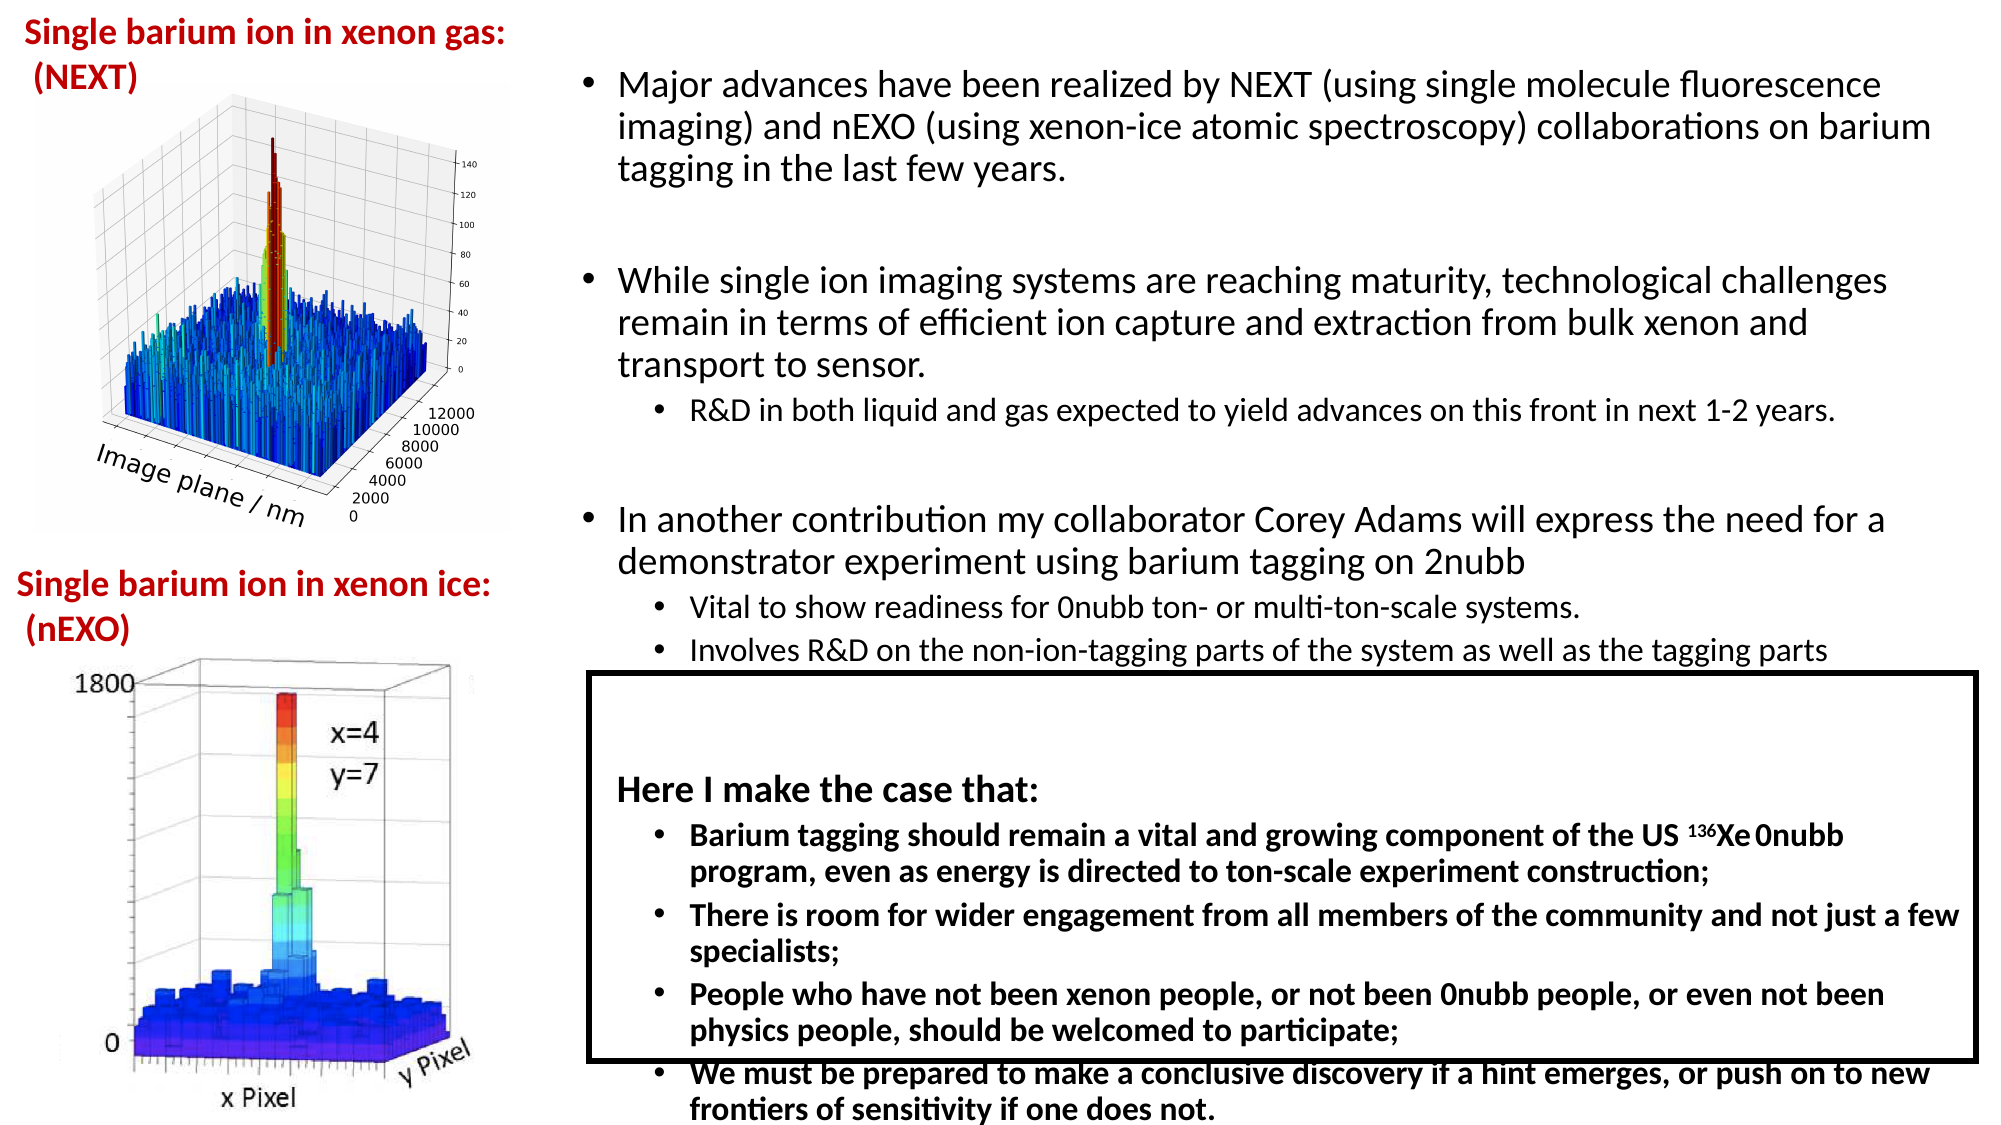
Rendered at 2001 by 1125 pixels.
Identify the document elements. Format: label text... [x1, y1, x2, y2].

picture [59, 635, 474, 1120]
list Major advances have been realized by NEXT (using single molecule fluorescence imaging) and nEXO (using xenon-ice atomic spectroscopy) collaborations on barium tagging in the last few years. While single ion imaging systems are reaching maturity, technological challenges remain in terms of efficient ion capture and extraction from bulk xenon and transport to sensor. R&D in both liquid and gas expected to yield advances on this front in next 1-2 years. In another contribution my collaborator Corey Adams will express the need for a demonstrator experiment using barium tagging on 2nubb Vital to show readiness for 0nubb ton- or multi-ton-scale systems. Involves R&D on the non-ion-tagging parts of the system as well as the tagging parts Here I make the case that: Barium tagging should remain a vital and growing component of the US 136Xe 0nubb program, even as energy is directed to ton-scale experiment construction; There is room for wider engagement from all members of the community and not just a few specialists; People who have not been xenon people, or not been 0nubb people, or even not been physics people, should be welcomed to participate; We must be prepared to make a conclusive discovery if a hint emerges, or push on to new frontiers of sensitivity if one does not. [566, 56, 1976, 1125]
text_box Single barium ion in xenon gas: (NEXT) [9, 0, 522, 105]
picture [33, 83, 510, 532]
text_box [588, 672, 1977, 1062]
text_box Single barium ion in xenon ice: (nEXO) [1, 551, 508, 657]
